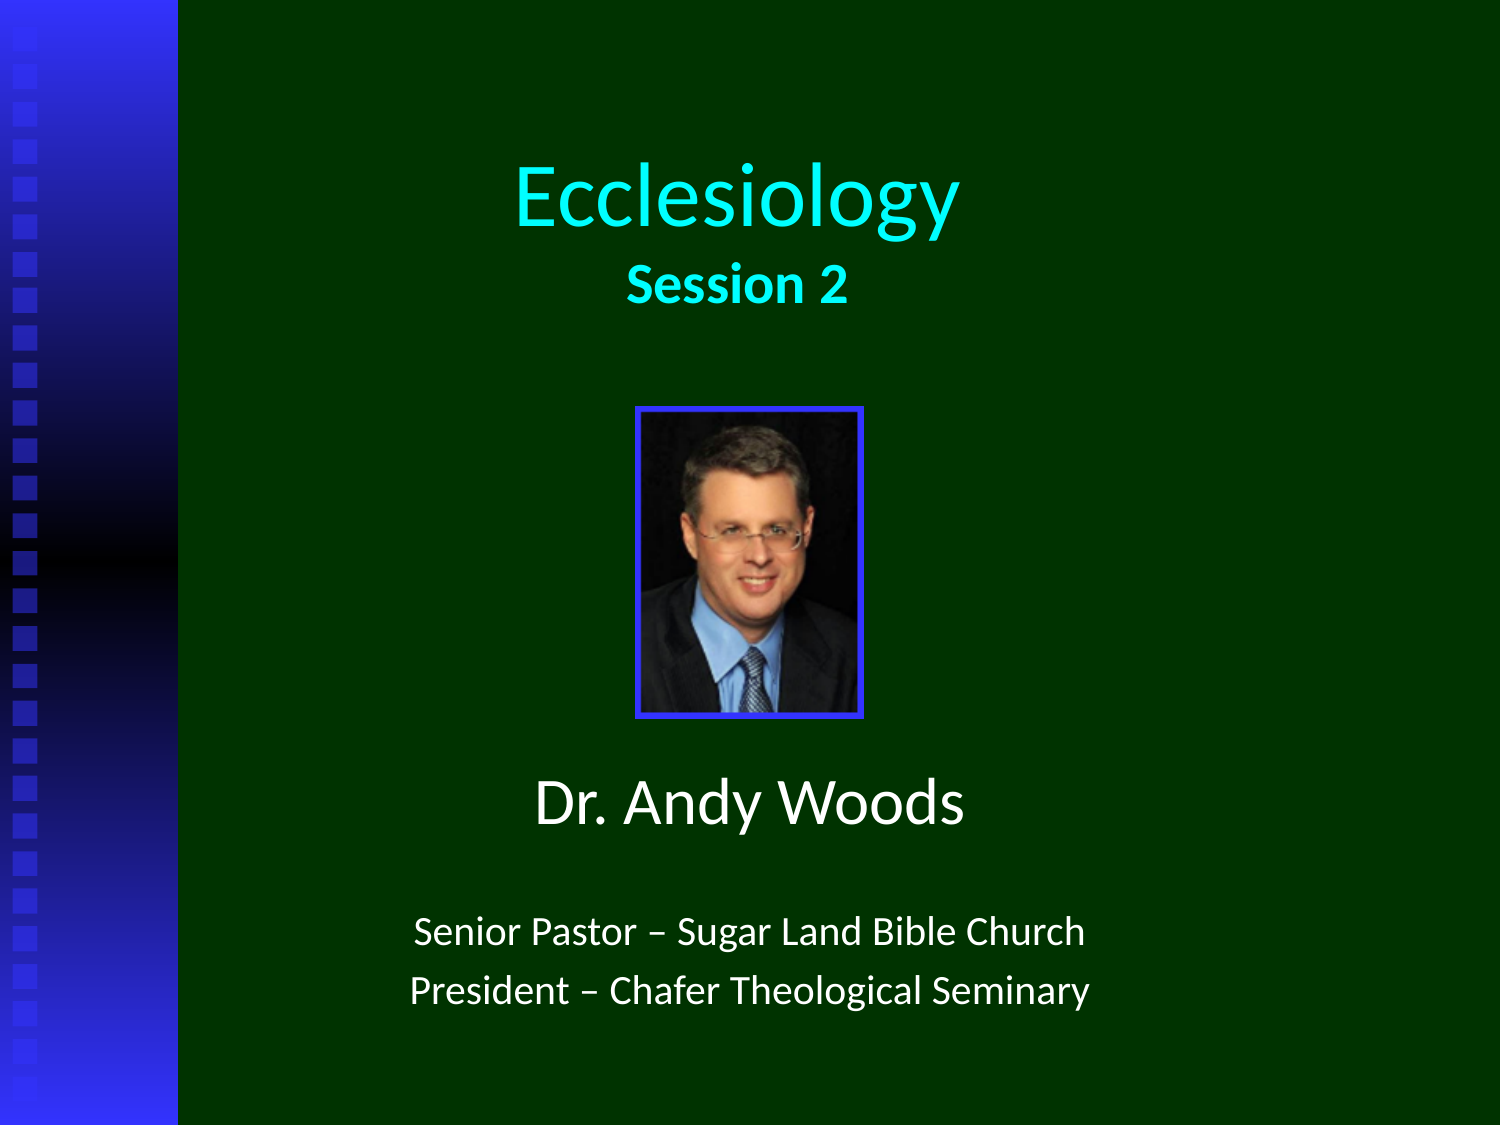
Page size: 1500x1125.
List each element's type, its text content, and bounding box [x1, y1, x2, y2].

picture [635, 406, 865, 719]
text_box Ecclesiology Session 2 [487, 112, 988, 338]
text_box Dr. Andy Woods Senior Pastor – Sugar Land Bible Church President – Chafer Theological Seminary [137, 749, 1363, 1038]
